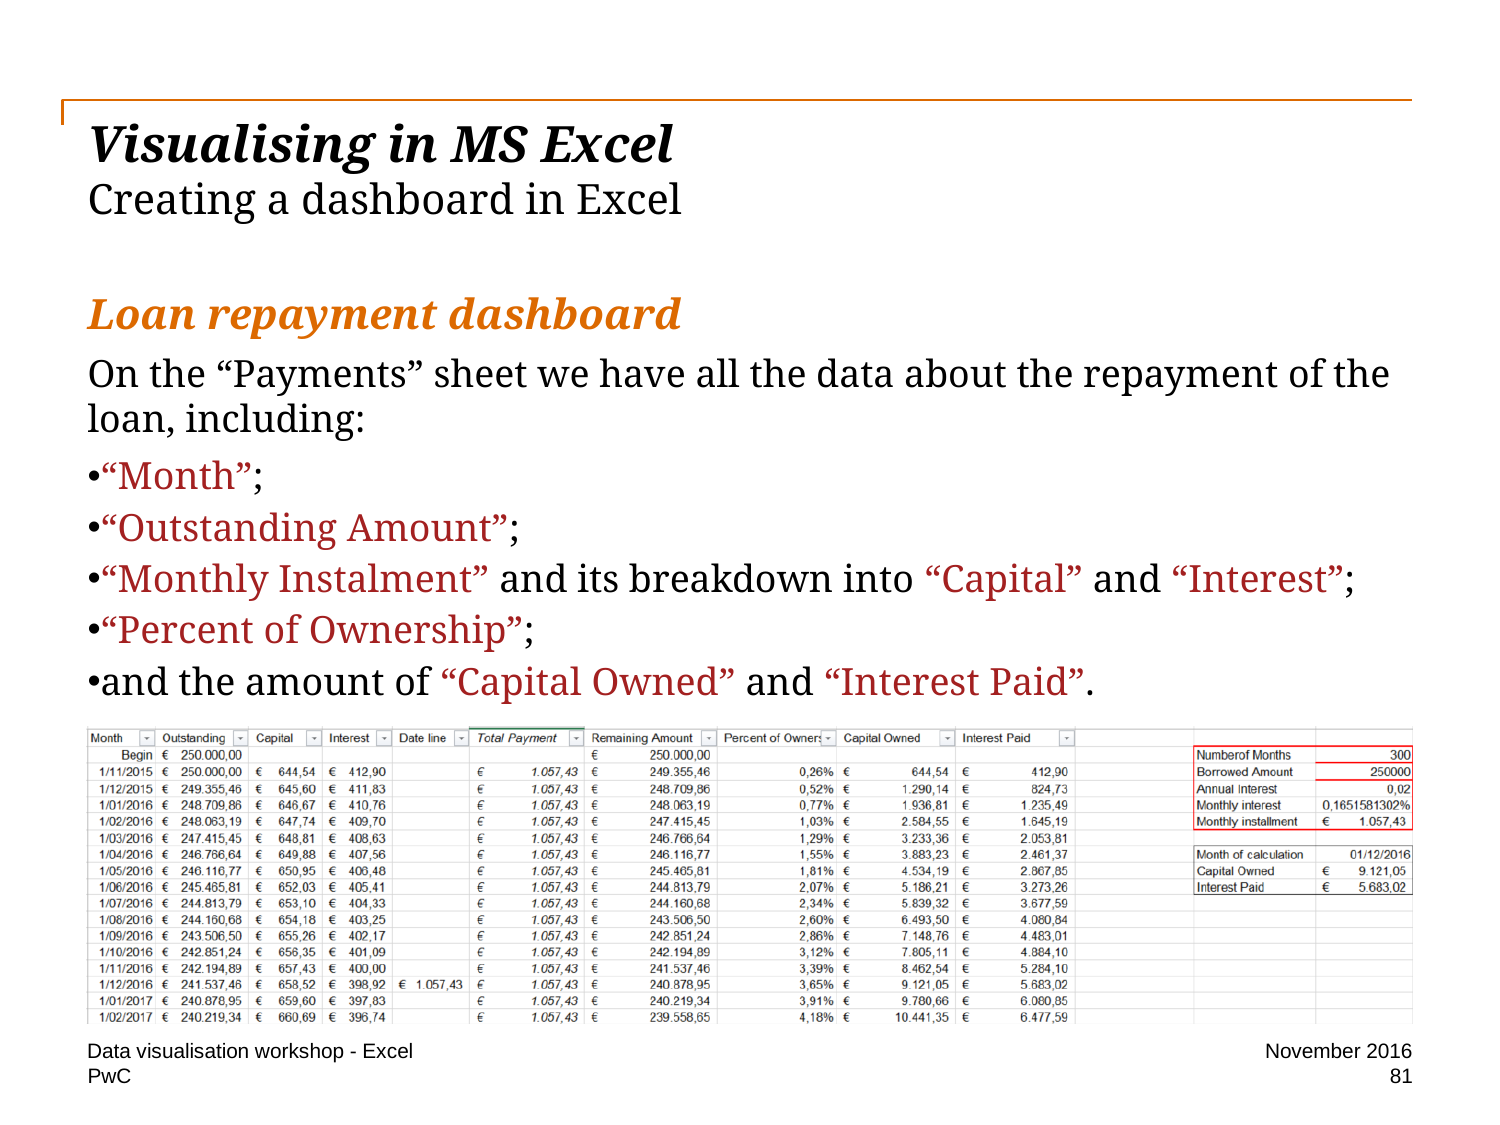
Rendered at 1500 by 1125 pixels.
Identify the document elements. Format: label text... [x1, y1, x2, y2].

slide_number 81 [1162, 1062, 1413, 1088]
list Loan repayment dashboard On the “Payments” sheet we have all the data about the repayment of the loan, including: “Month”; “Outstanding Amount”; “Monthly Instalment” and its breakdown into “Capital” and “Interest”; “Percent of Ownership”; and the amount of “Capital Owned” and “Interest Paid”. [87, 287, 1413, 725]
footer Data visualisation workshop - Excel [86, 1037, 950, 1063]
picture [86, 725, 1413, 1024]
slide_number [1162, 1037, 1413, 1062]
title Visualising in MS Excel Creating a dashboard in Excel [87, 112, 1413, 263]
